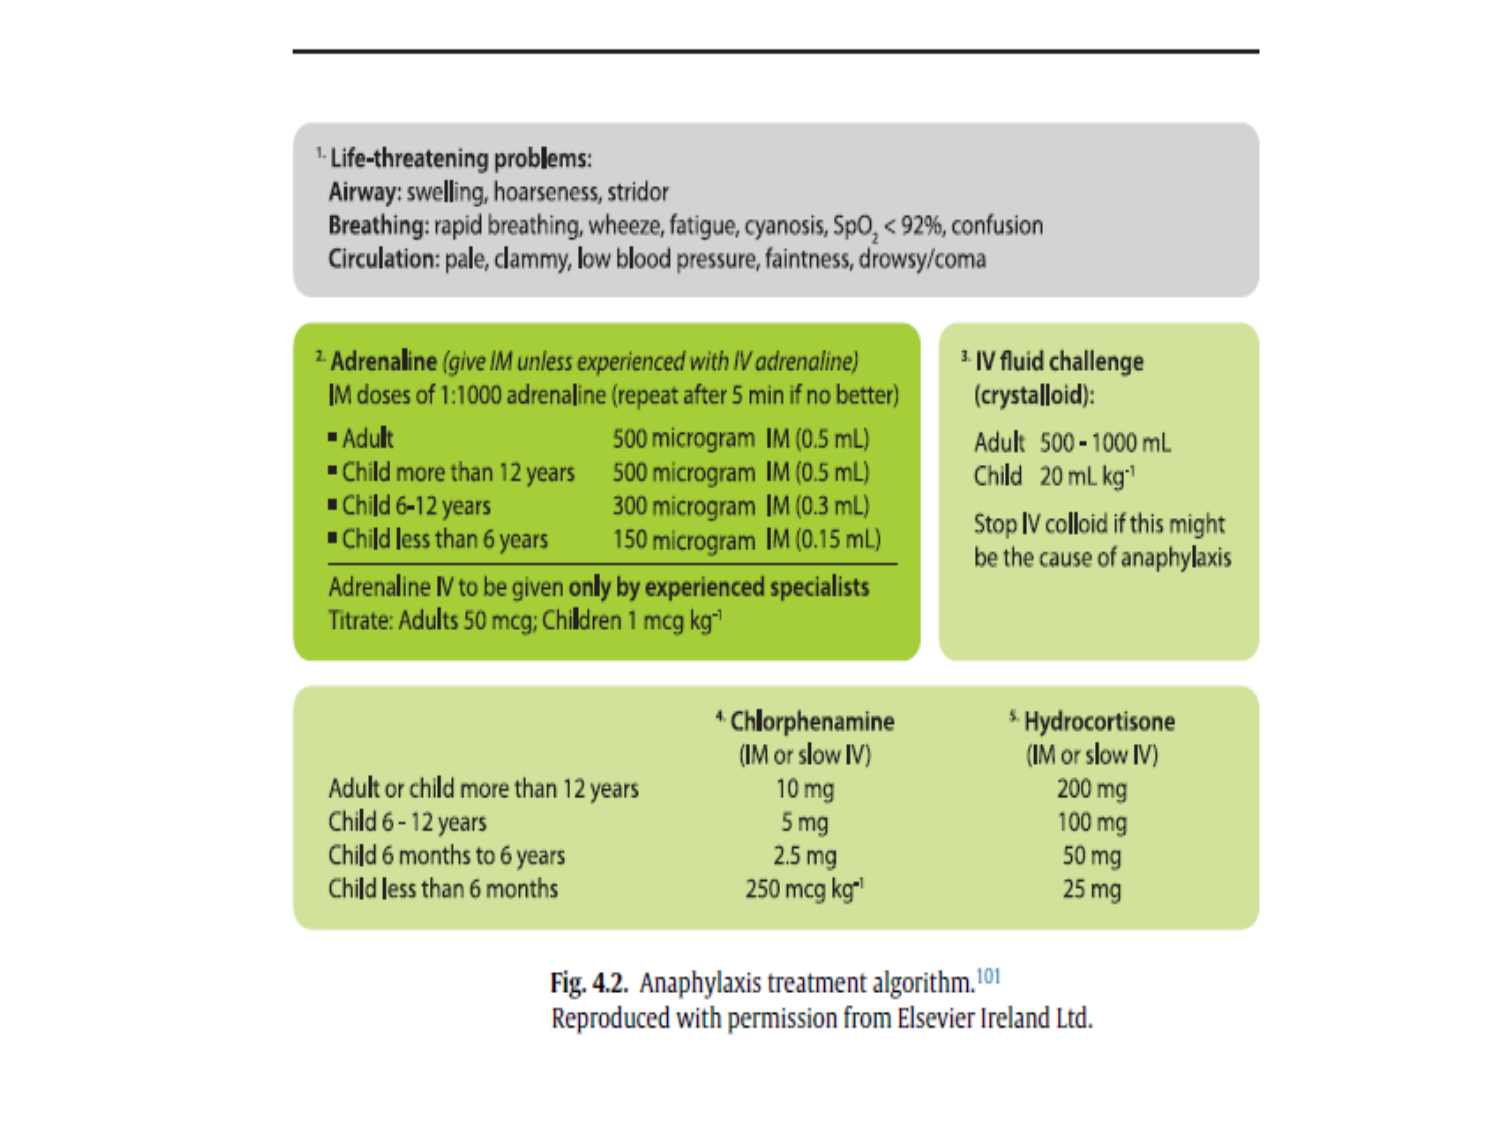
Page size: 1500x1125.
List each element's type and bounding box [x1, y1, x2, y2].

list [159, 0, 1341, 1125]
